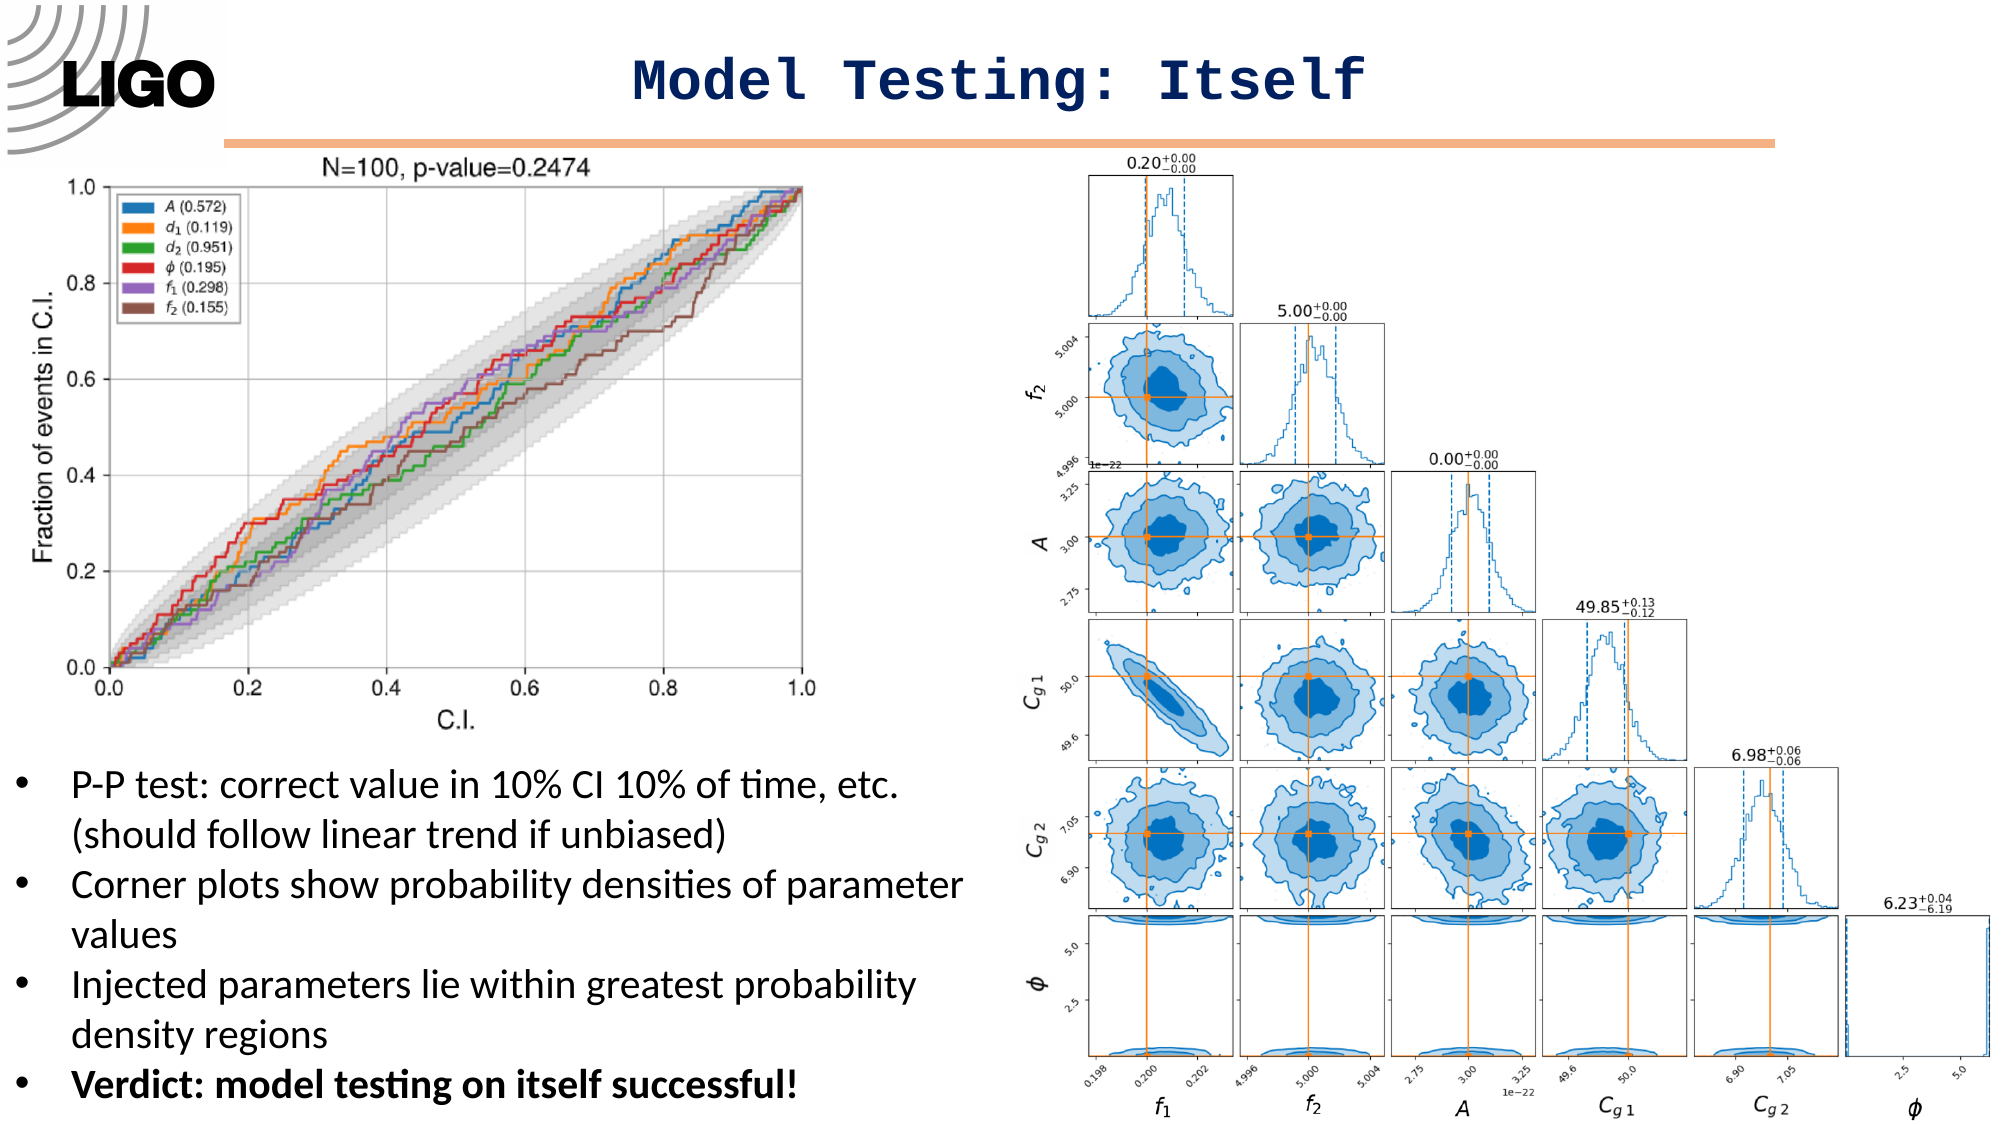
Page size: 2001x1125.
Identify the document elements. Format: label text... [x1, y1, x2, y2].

picture [1010, 147, 2000, 1125]
text_box P-P test: correct value in 10% CI 10% of time, etc. (should follow linear trend if unbiased) Corner plots show probability densities of parameter values Injected parameters lie within greatest probability density regions Verdict: model testing on itself successful! [0, 749, 1009, 1115]
text_box [226, 139, 1775, 148]
title Model Testing: Itself [556, 41, 1444, 130]
picture [0, 0, 863, 751]
